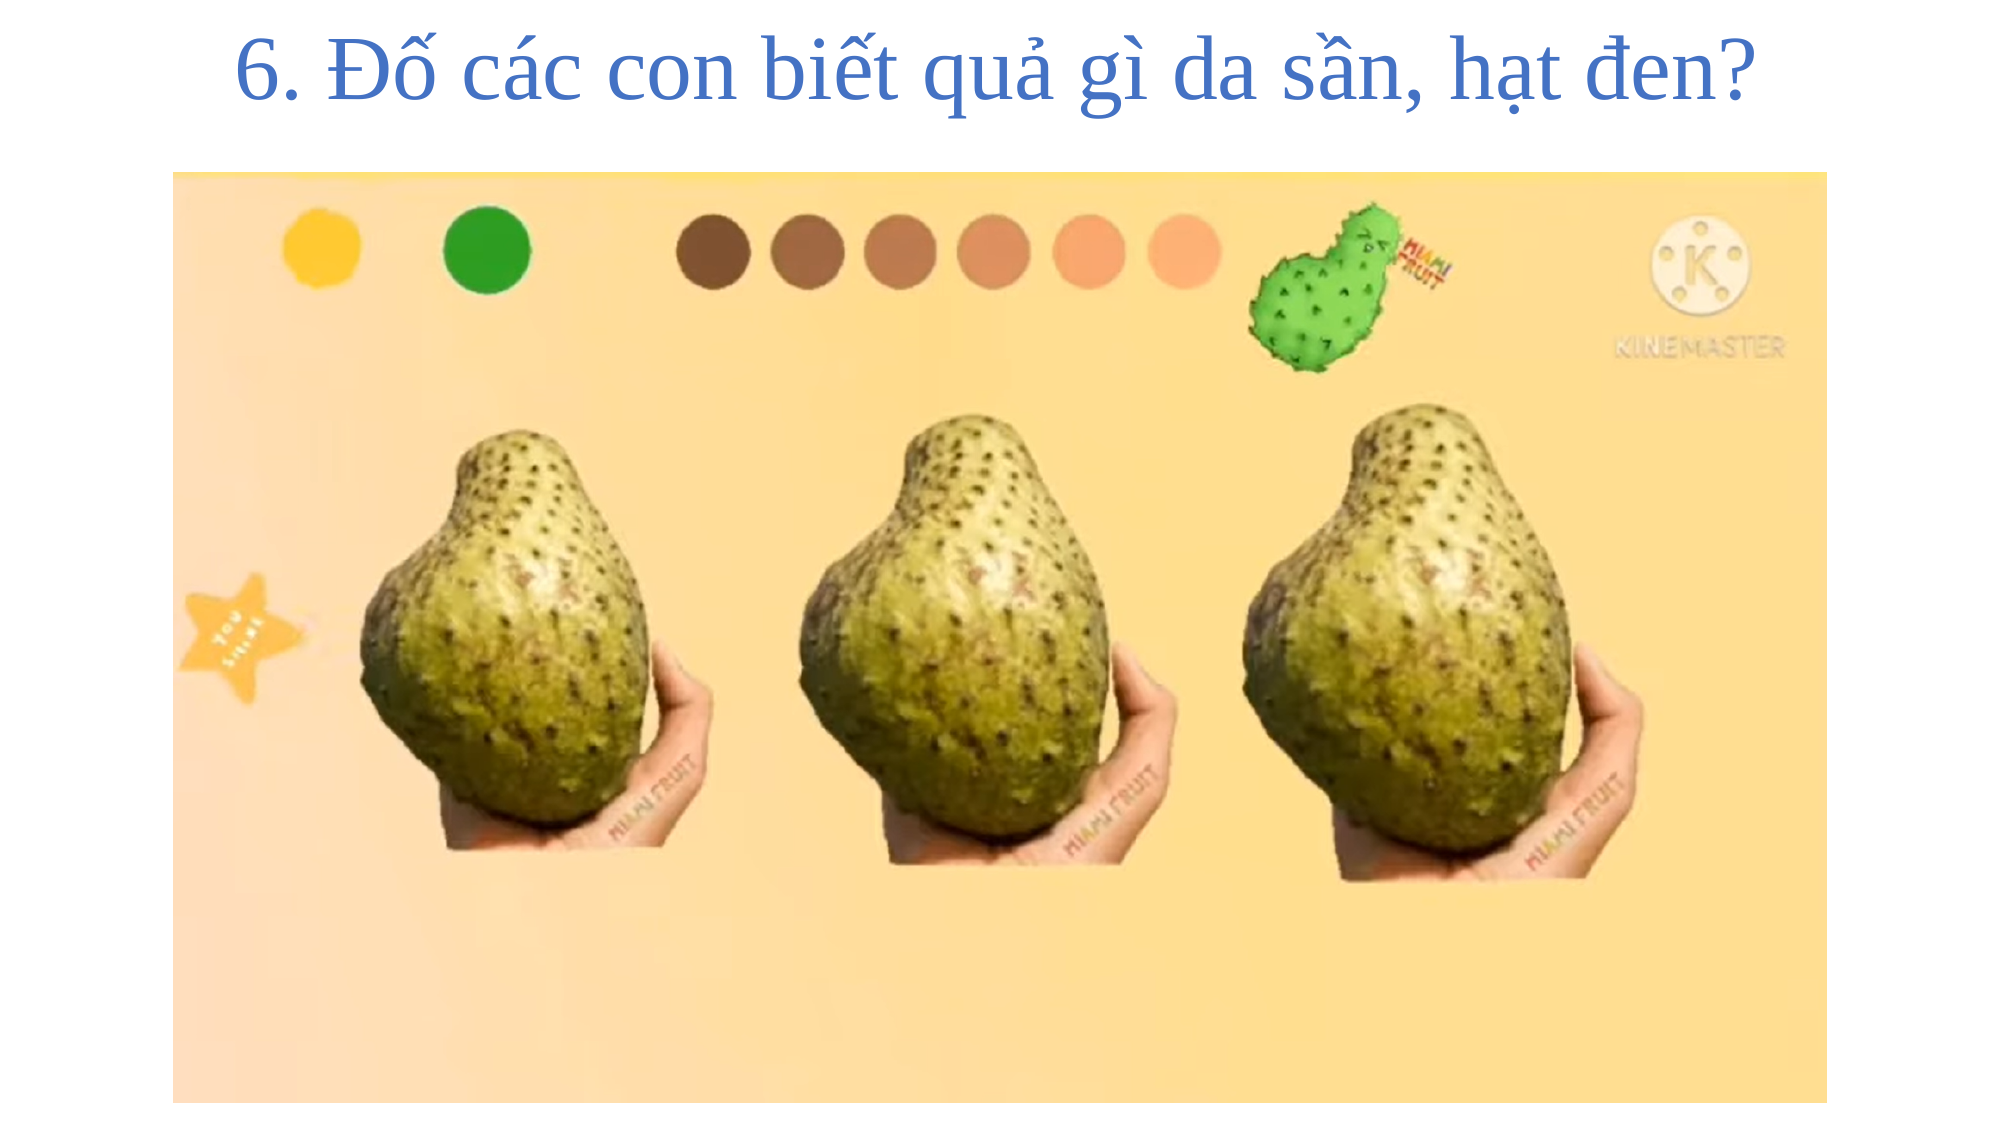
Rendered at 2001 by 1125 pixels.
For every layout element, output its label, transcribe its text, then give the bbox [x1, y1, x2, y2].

picture [173, 172, 1827, 1103]
text_box 6. Đố các con biết quả gì da sần, hạt đen? [0, 0, 2000, 125]
